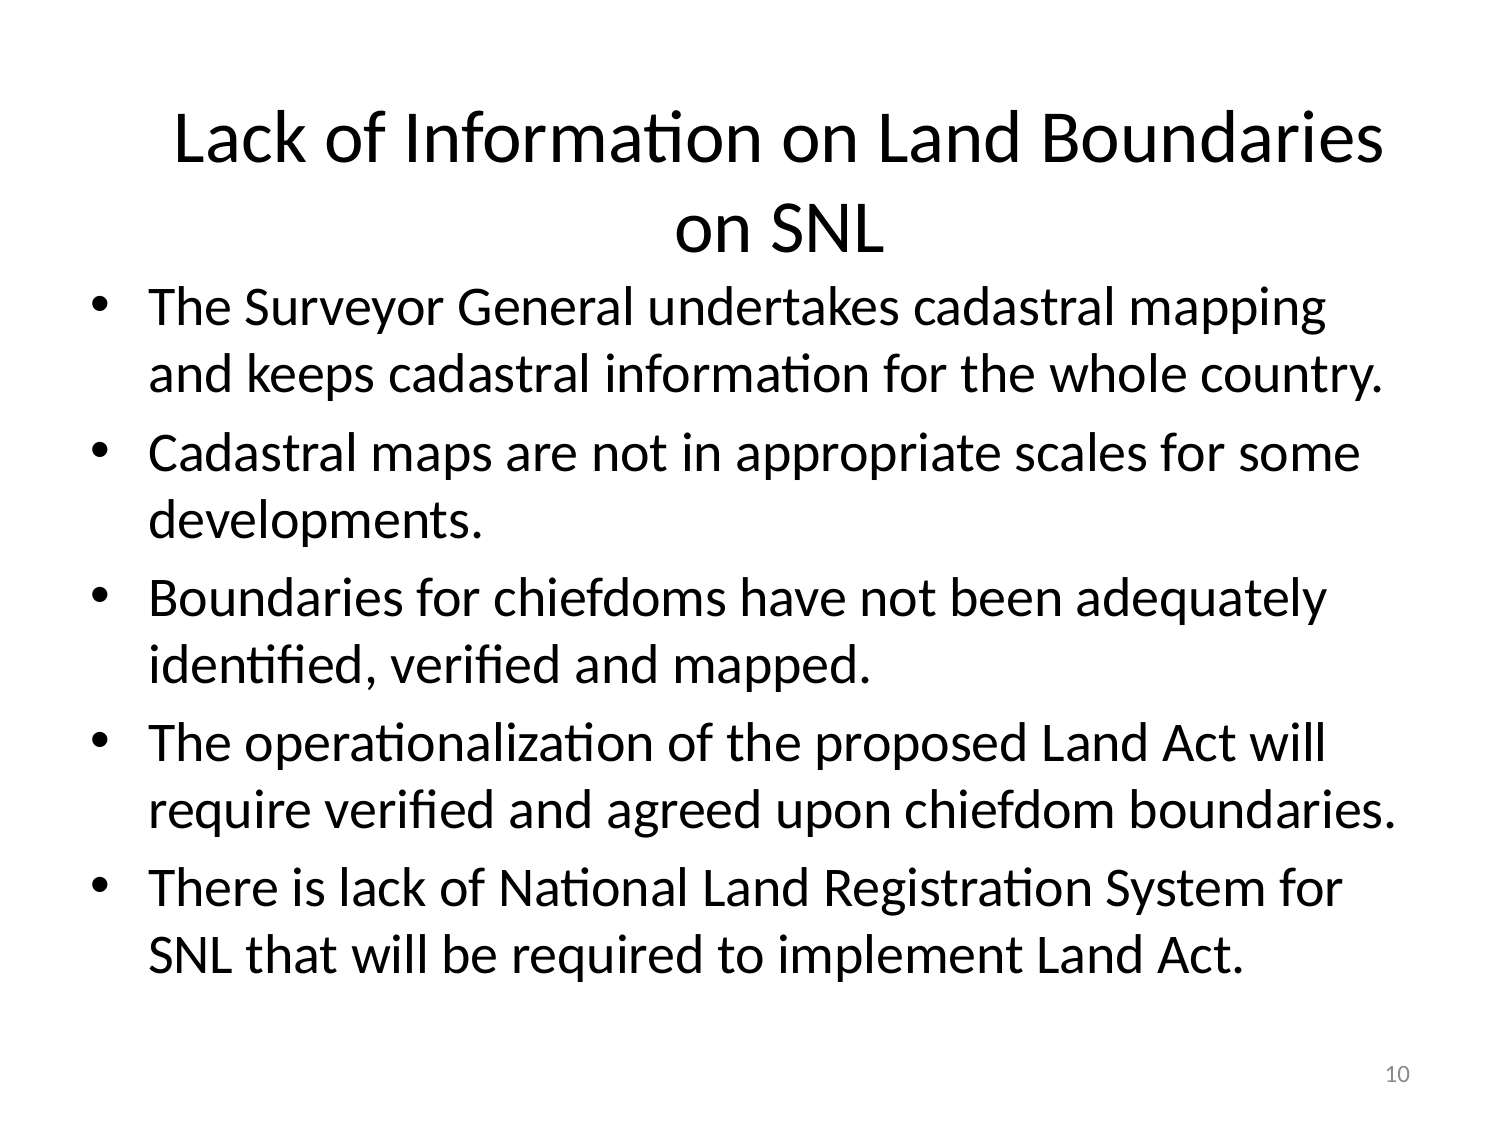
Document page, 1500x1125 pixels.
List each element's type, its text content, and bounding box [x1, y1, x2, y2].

list The Surveyor General undertakes cadastral mapping and keeps cadastral information for the whole country. Cadastral maps are not in appropriate scales for some developments. Boundaries for chiefdoms have not been adequately identified, verified and mapped. The operationalization of the proposed Land Act will require verified and agreed upon chiefdom boundaries. There is lack of National Land Registration System for SNL that will be required to implement Land Act. [75, 262, 1425, 1005]
slide_number 10 [1074, 1042, 1425, 1103]
title Lack of Information on Land Boundaries on SNL [76, 78, 1427, 278]
